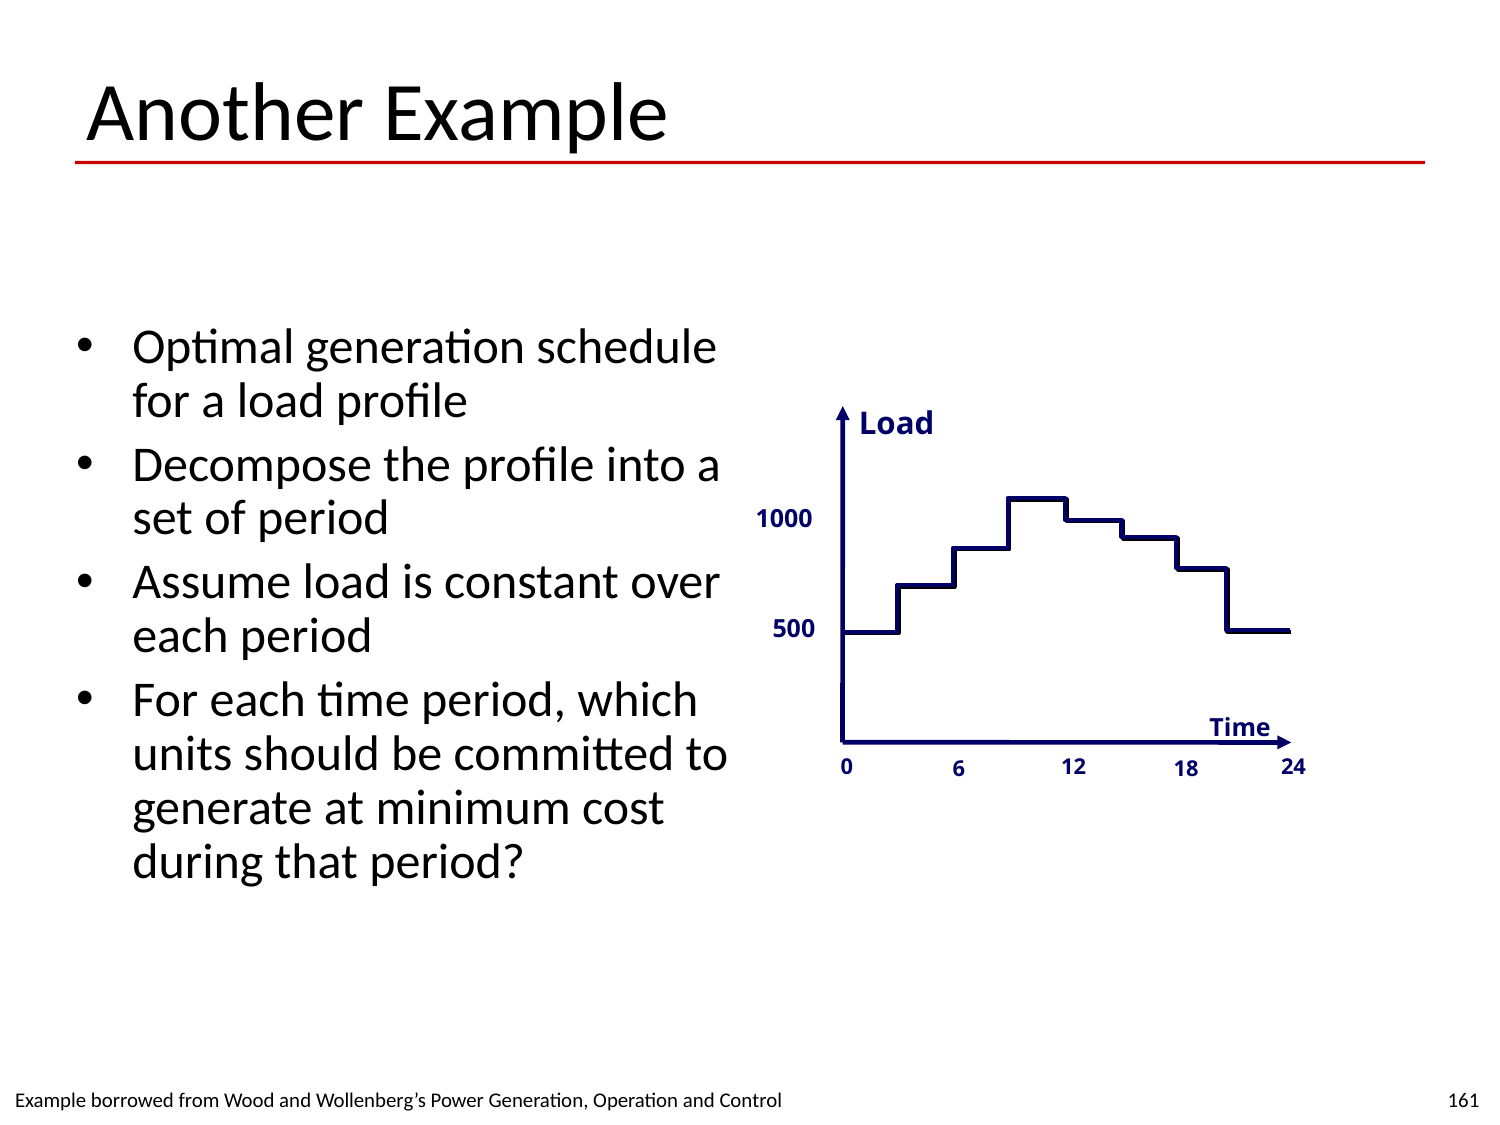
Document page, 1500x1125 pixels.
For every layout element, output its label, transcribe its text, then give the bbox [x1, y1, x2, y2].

slide_number Example borrowed from Wood and Wollenberg’s Power Generation, Operation and Control [0, 1069, 916, 1125]
list Optimal generation schedule for a load profile Decompose the profile into a set of period Assume load is constant over each period For each time period, which units should be committed to generate at minimum cost during that period? [64, 314, 759, 1012]
slide_number 161 [1144, 1069, 1495, 1125]
title Another Example [75, 0, 1426, 163]
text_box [750, 402, 1309, 782]
